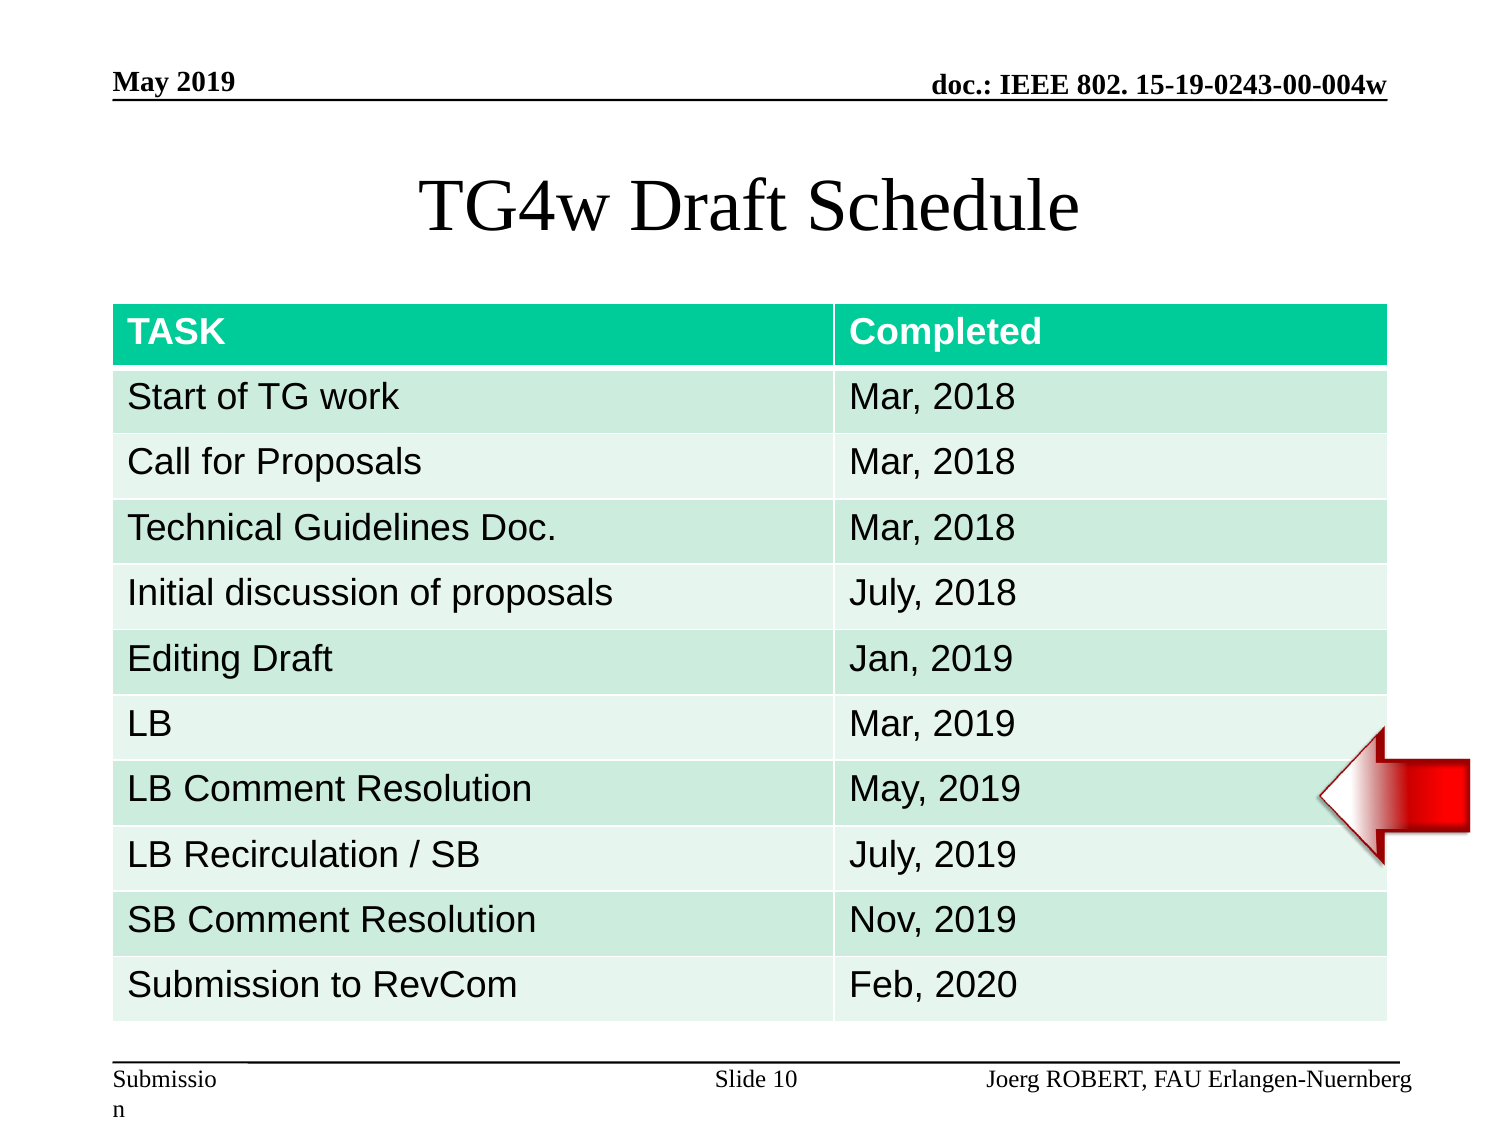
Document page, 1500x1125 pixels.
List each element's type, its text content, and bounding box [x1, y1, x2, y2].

footer Joerg ROBERT, FAU Erlangen-Nuernberg [900, 1062, 1413, 1093]
table_cell Submission to RevCom [113, 957, 833, 1021]
slide_number Slide 10 [712, 1062, 800, 1093]
table_cell July, 2018 [835, 565, 1387, 629]
picture [1293, 703, 1487, 898]
table_cell LB [113, 696, 833, 759]
table_cell May, 2019 [835, 761, 1288, 825]
table_header Completed [835, 304, 1387, 365]
table_cell Mar, 2018 [835, 434, 1387, 498]
table_cell Mar, 2018 [835, 371, 1387, 433]
table_cell July, 2019 [835, 827, 1288, 890]
table_cell SB Comment Resolution [113, 892, 833, 956]
table_cell Feb, 2020 [835, 957, 1387, 1021]
table_cell Mar, 2018 [835, 500, 1387, 563]
table_cell Initial discussion of proposals [113, 565, 833, 629]
table_cell LB Recirculation / SB [113, 827, 833, 890]
table_header TASK [113, 304, 833, 365]
table_cell Call for Proposals [113, 434, 833, 498]
table_cell Mar, 2019 [835, 696, 1387, 759]
title TG4w Draft Schedule [112, 112, 1388, 288]
table_cell Technical Guidelines Doc. [113, 500, 833, 563]
table_cell Start of TG work [113, 371, 833, 433]
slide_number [112, 62, 375, 98]
table_cell Nov, 2019 [835, 892, 1387, 956]
table_cell Editing Draft [113, 630, 833, 694]
table_cell LB Comment Resolution [113, 761, 833, 825]
table_cell Jan, 2019 [835, 630, 1387, 694]
